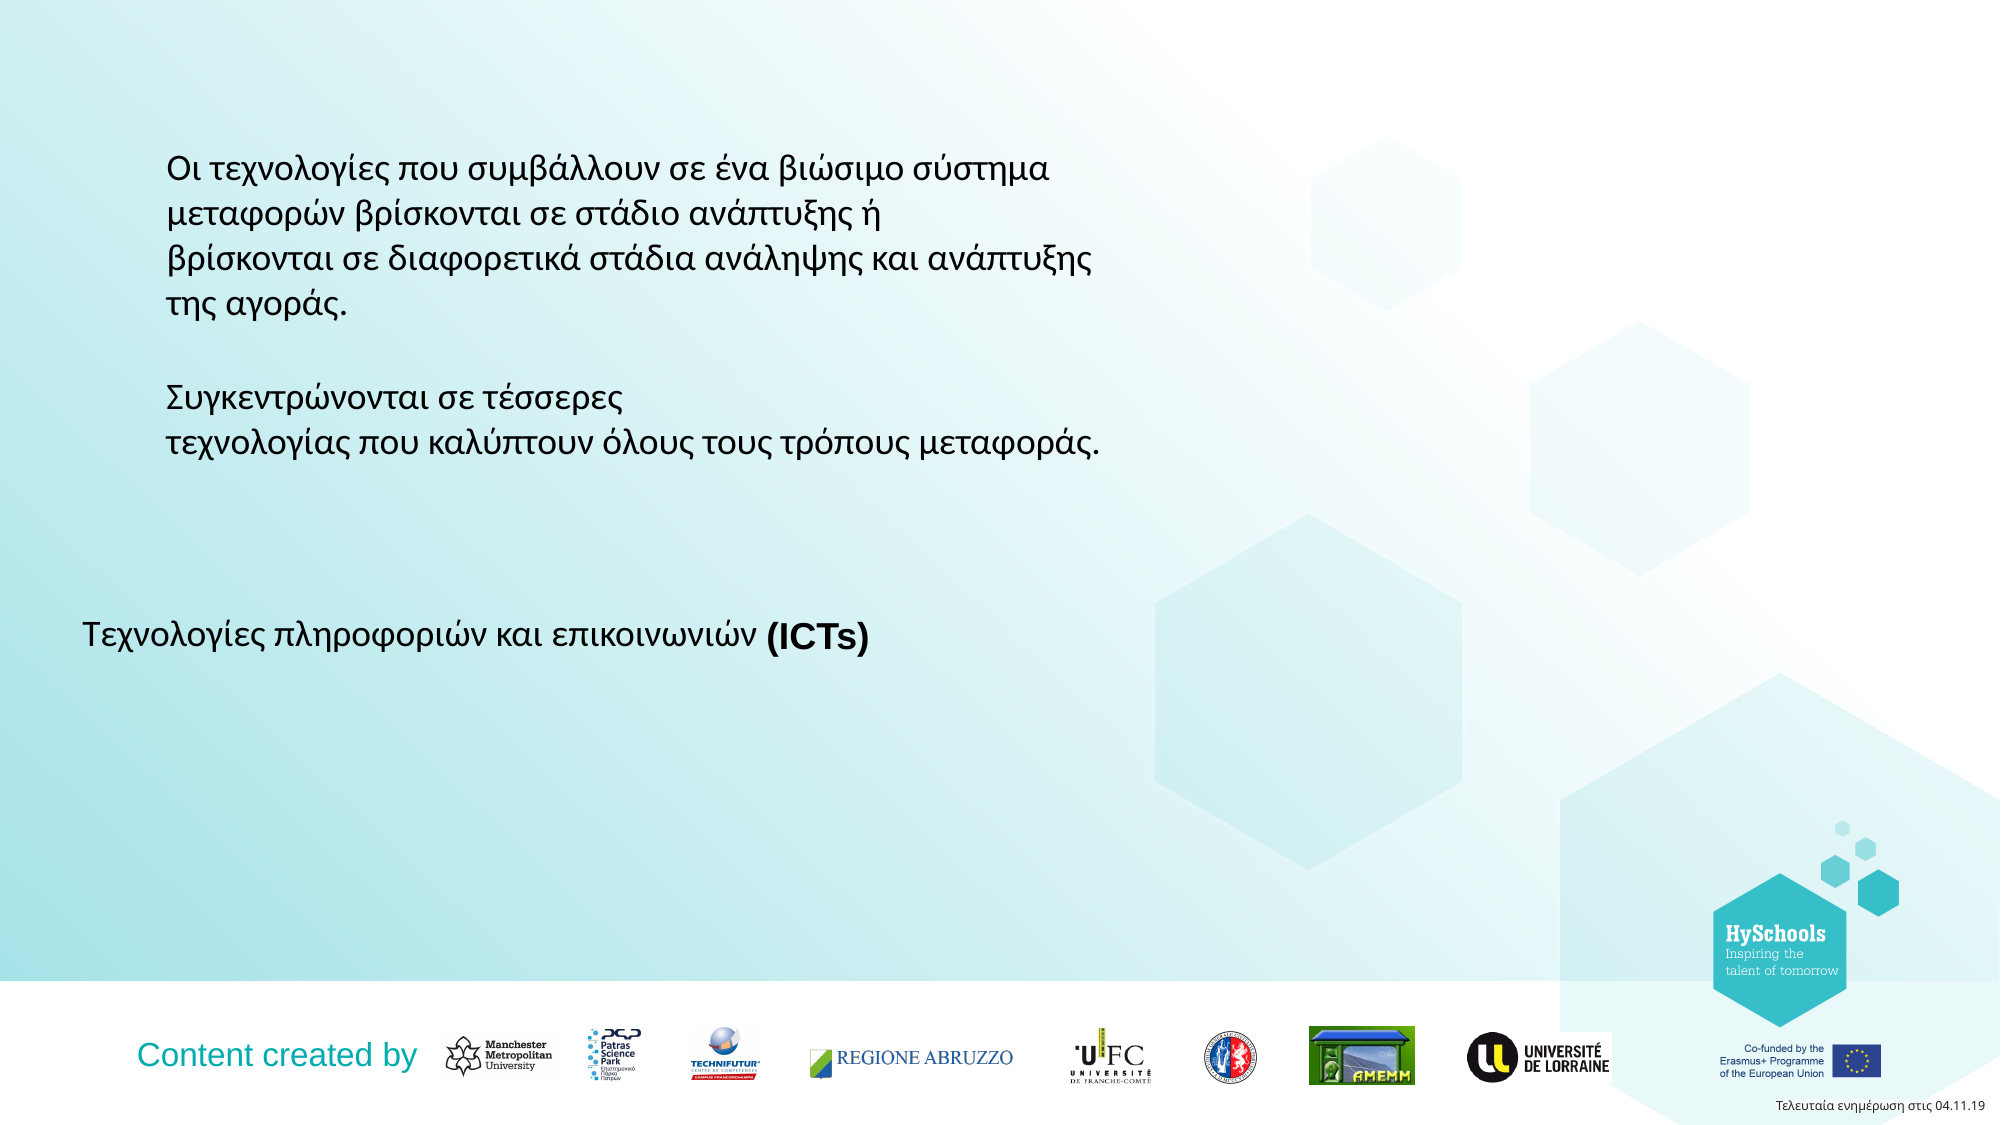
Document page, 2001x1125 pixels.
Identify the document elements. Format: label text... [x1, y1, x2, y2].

text_box (ICTs) [751, 601, 885, 665]
text_box Συγκεντρώνονται σε τέσσερες τεχνολογίας που καλύπτουν όλους τους τρόπους μεταφοράς. [151, 364, 1152, 470]
picture [0, 0, 2000, 1125]
text_box Τελευταία ενημέρωση στις 04.11.19 [1776, 1099, 1989, 1111]
text_box Οι τεχνολογίες που συμβάλλουν σε ένα βιώσιμο σύστημα μεταφορών βρίσκονται σε στάδιο ανάπτυξης ή βρίσκονται σε διαφορετικά στάδια ανάληψης και ανάπτυξης της αγοράς. [151, 135, 1152, 331]
text_box Τεχνολογίες πληροφοριών και επικοινωνιών [67, 601, 782, 662]
